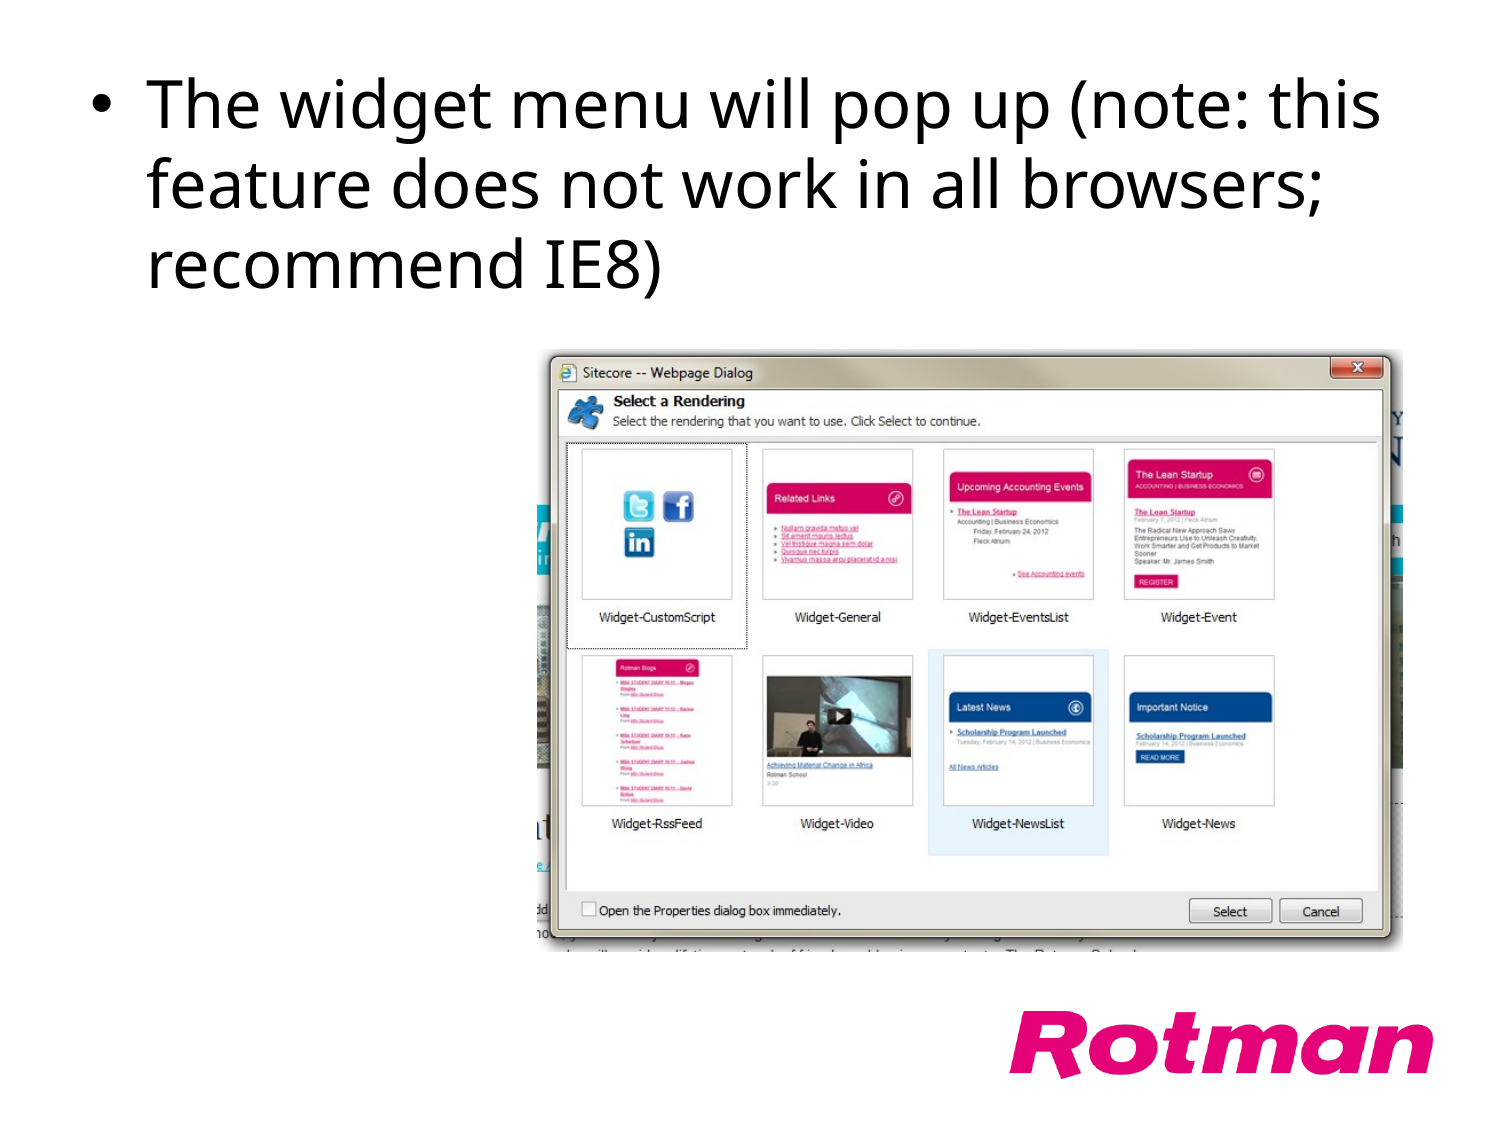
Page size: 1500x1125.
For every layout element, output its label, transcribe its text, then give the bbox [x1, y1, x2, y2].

picture [1009, 1011, 1433, 1079]
picture [537, 349, 1404, 952]
list The widget menu will pop up (note: this feature does not work in all browsers; recommend IE8) [75, 54, 1425, 339]
